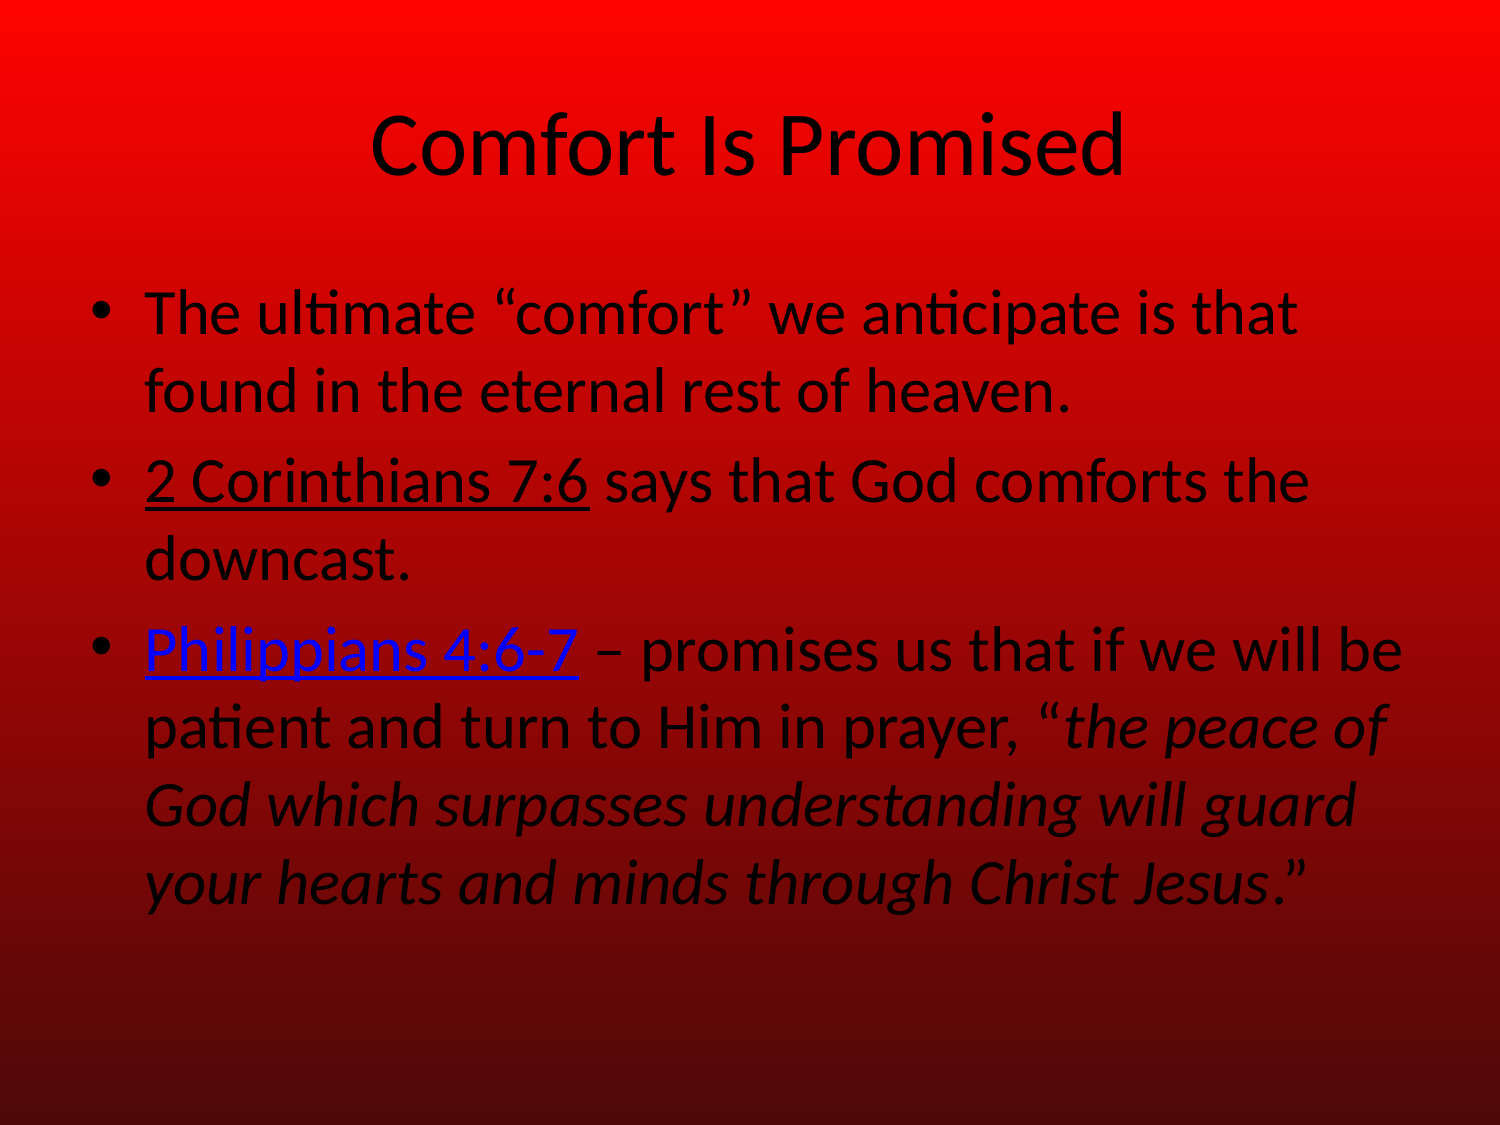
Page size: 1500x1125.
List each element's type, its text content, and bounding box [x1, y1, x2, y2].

title Comfort Is Promised [75, 45, 1425, 233]
list The ultimate “comfort” we anticipate is that found in the eternal rest of heaven. 2 Corinthians 7:6 says that God comforts the downcast. Philippians 4:6-7 – promises us that if we will be patient and turn to Him in prayer, “the peace of God which surpasses understanding will guard your hearts and minds through Christ Jesus.” [75, 262, 1425, 1005]
